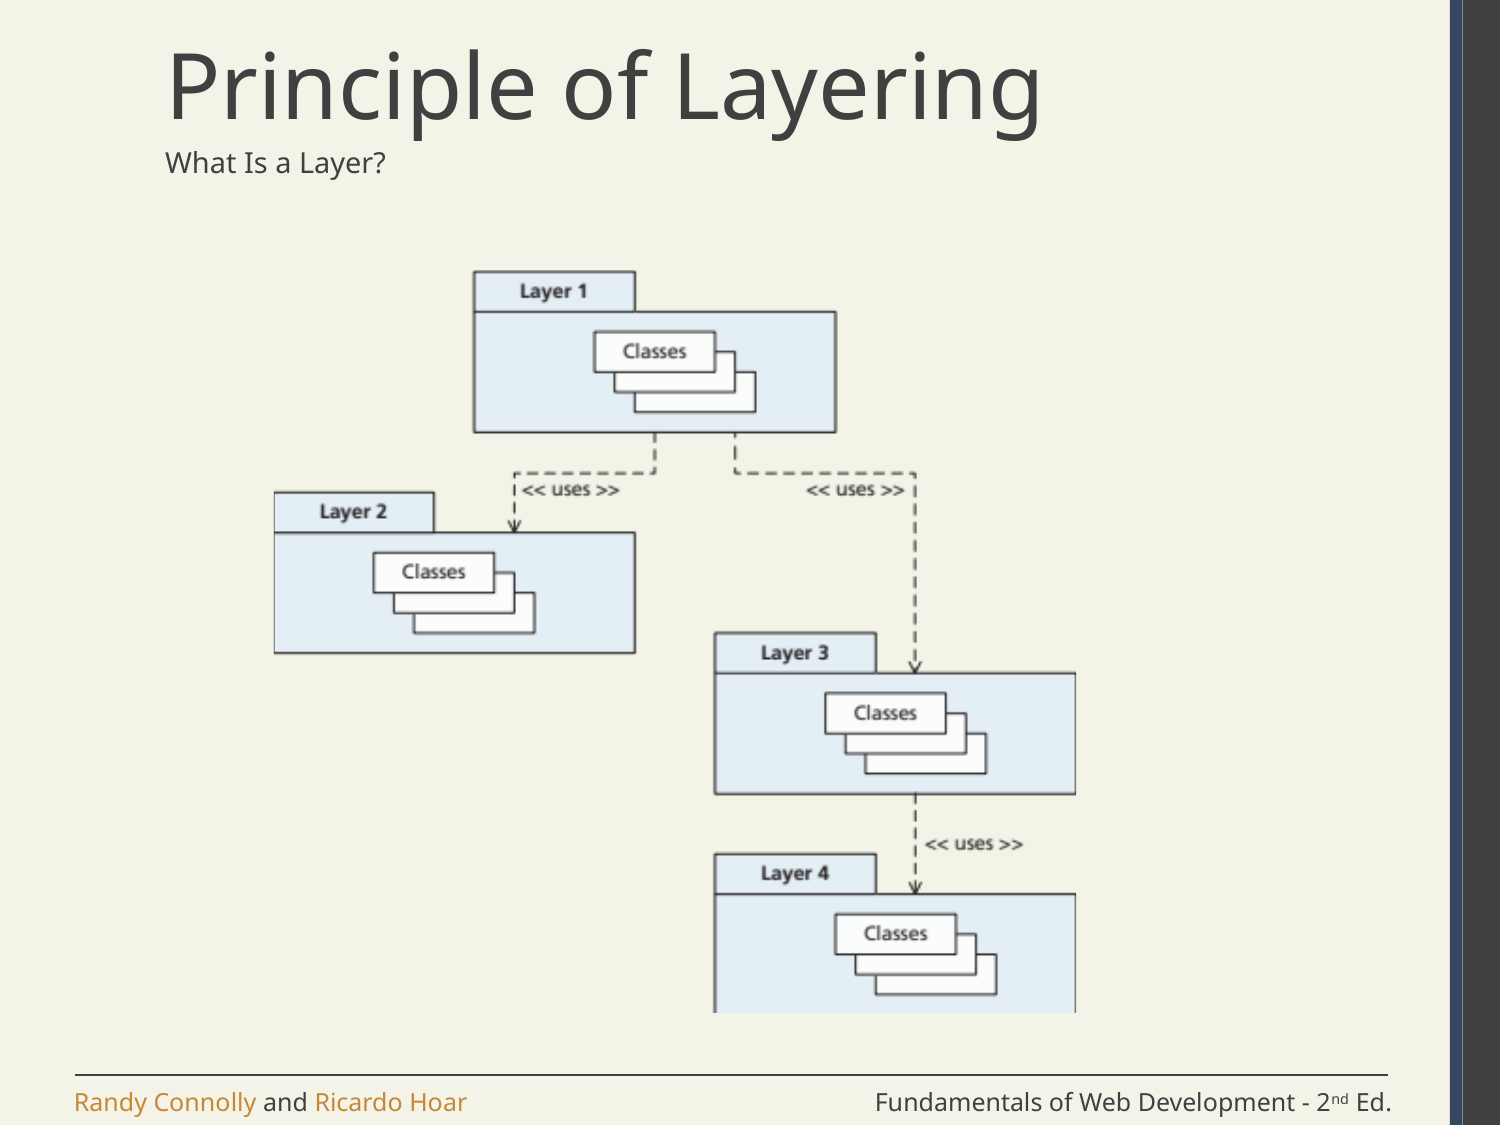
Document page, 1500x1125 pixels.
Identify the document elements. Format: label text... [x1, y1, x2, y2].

list What Is a Layer? [150, 137, 1200, 188]
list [149, 269, 1201, 1013]
title Principle of Layering [150, 20, 1425, 188]
